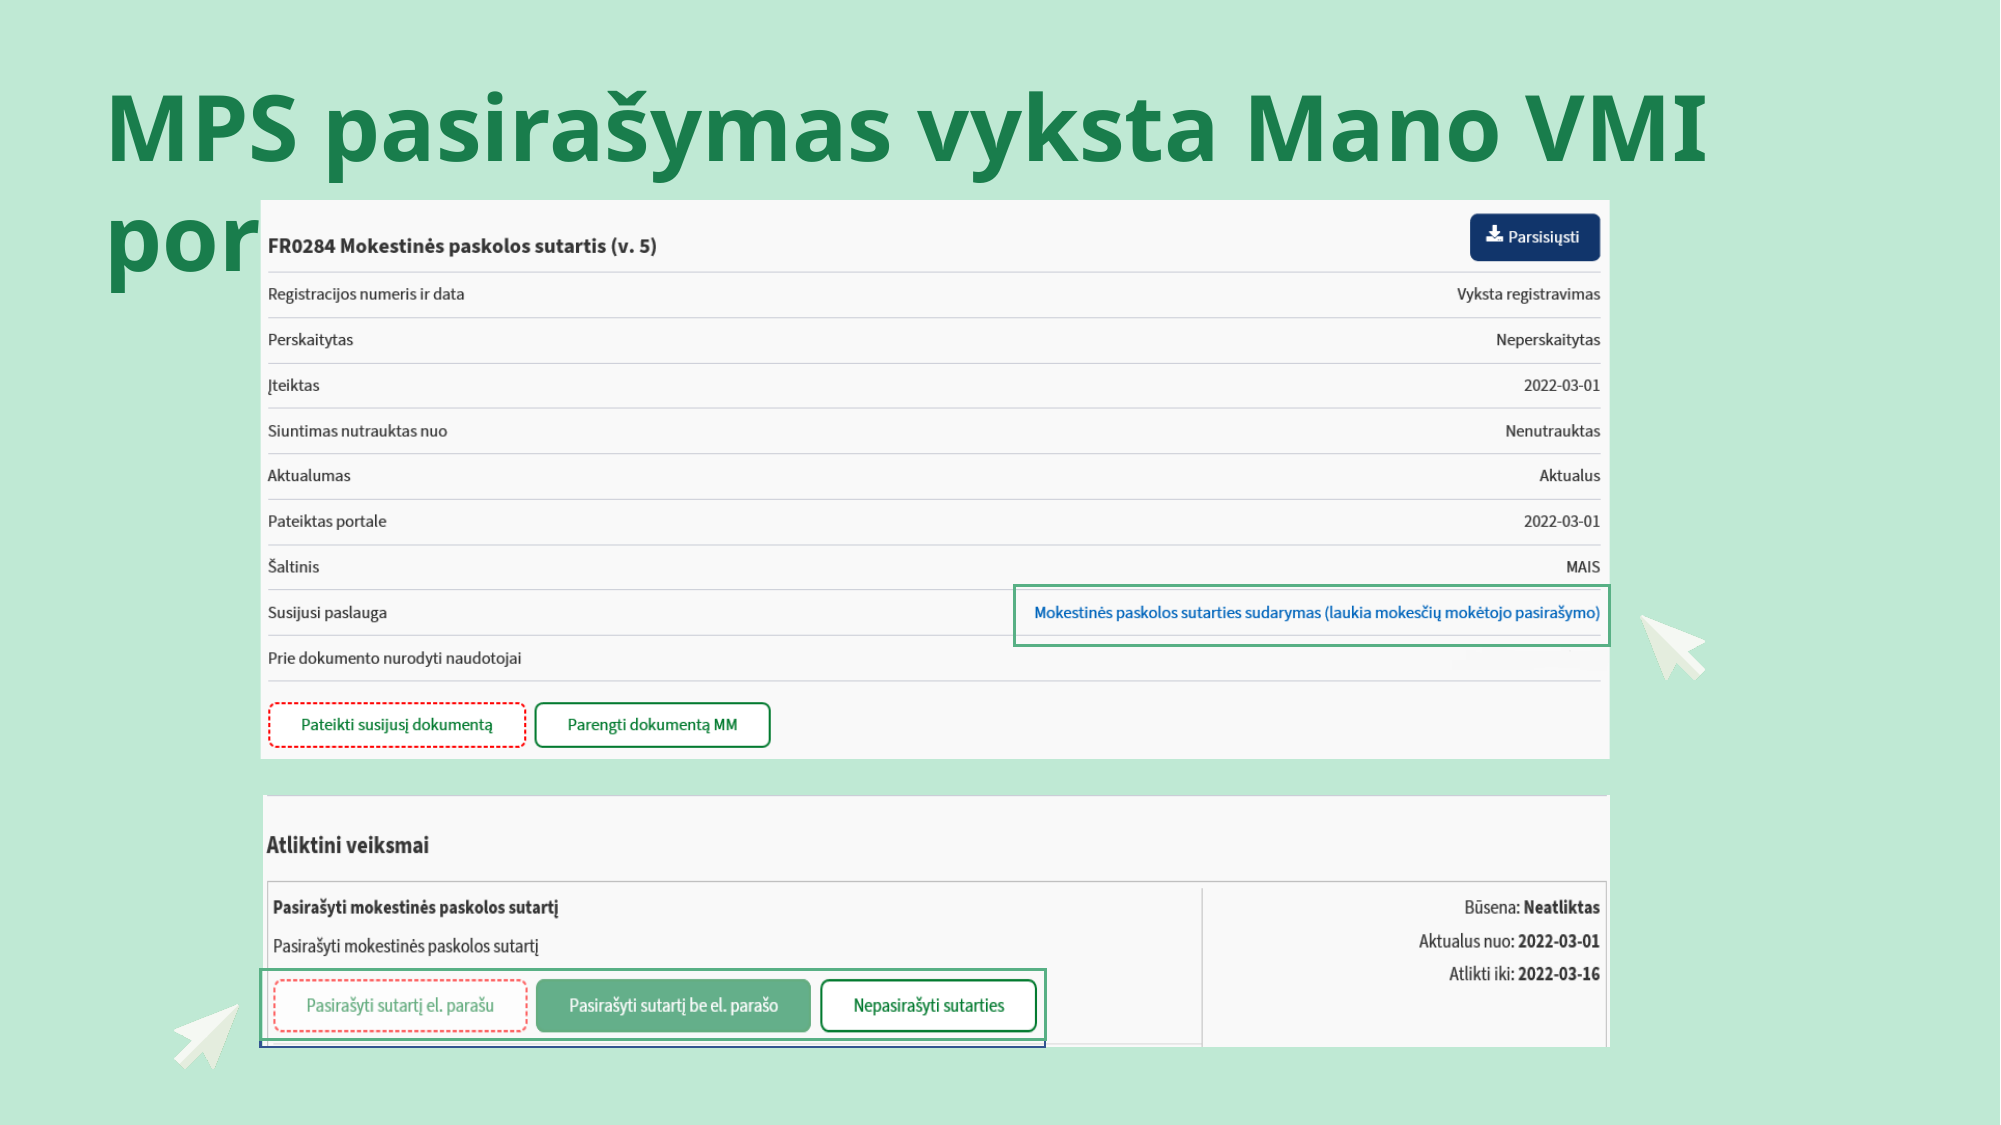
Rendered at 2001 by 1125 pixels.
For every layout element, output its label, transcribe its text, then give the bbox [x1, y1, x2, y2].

text_box MPS pasirašymas vyksta Mano VMI portale [90, 62, 1912, 298]
picture [174, 1004, 239, 1069]
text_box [260, 795, 1610, 1047]
picture [260, 200, 1610, 759]
picture [1639, 615, 1705, 680]
